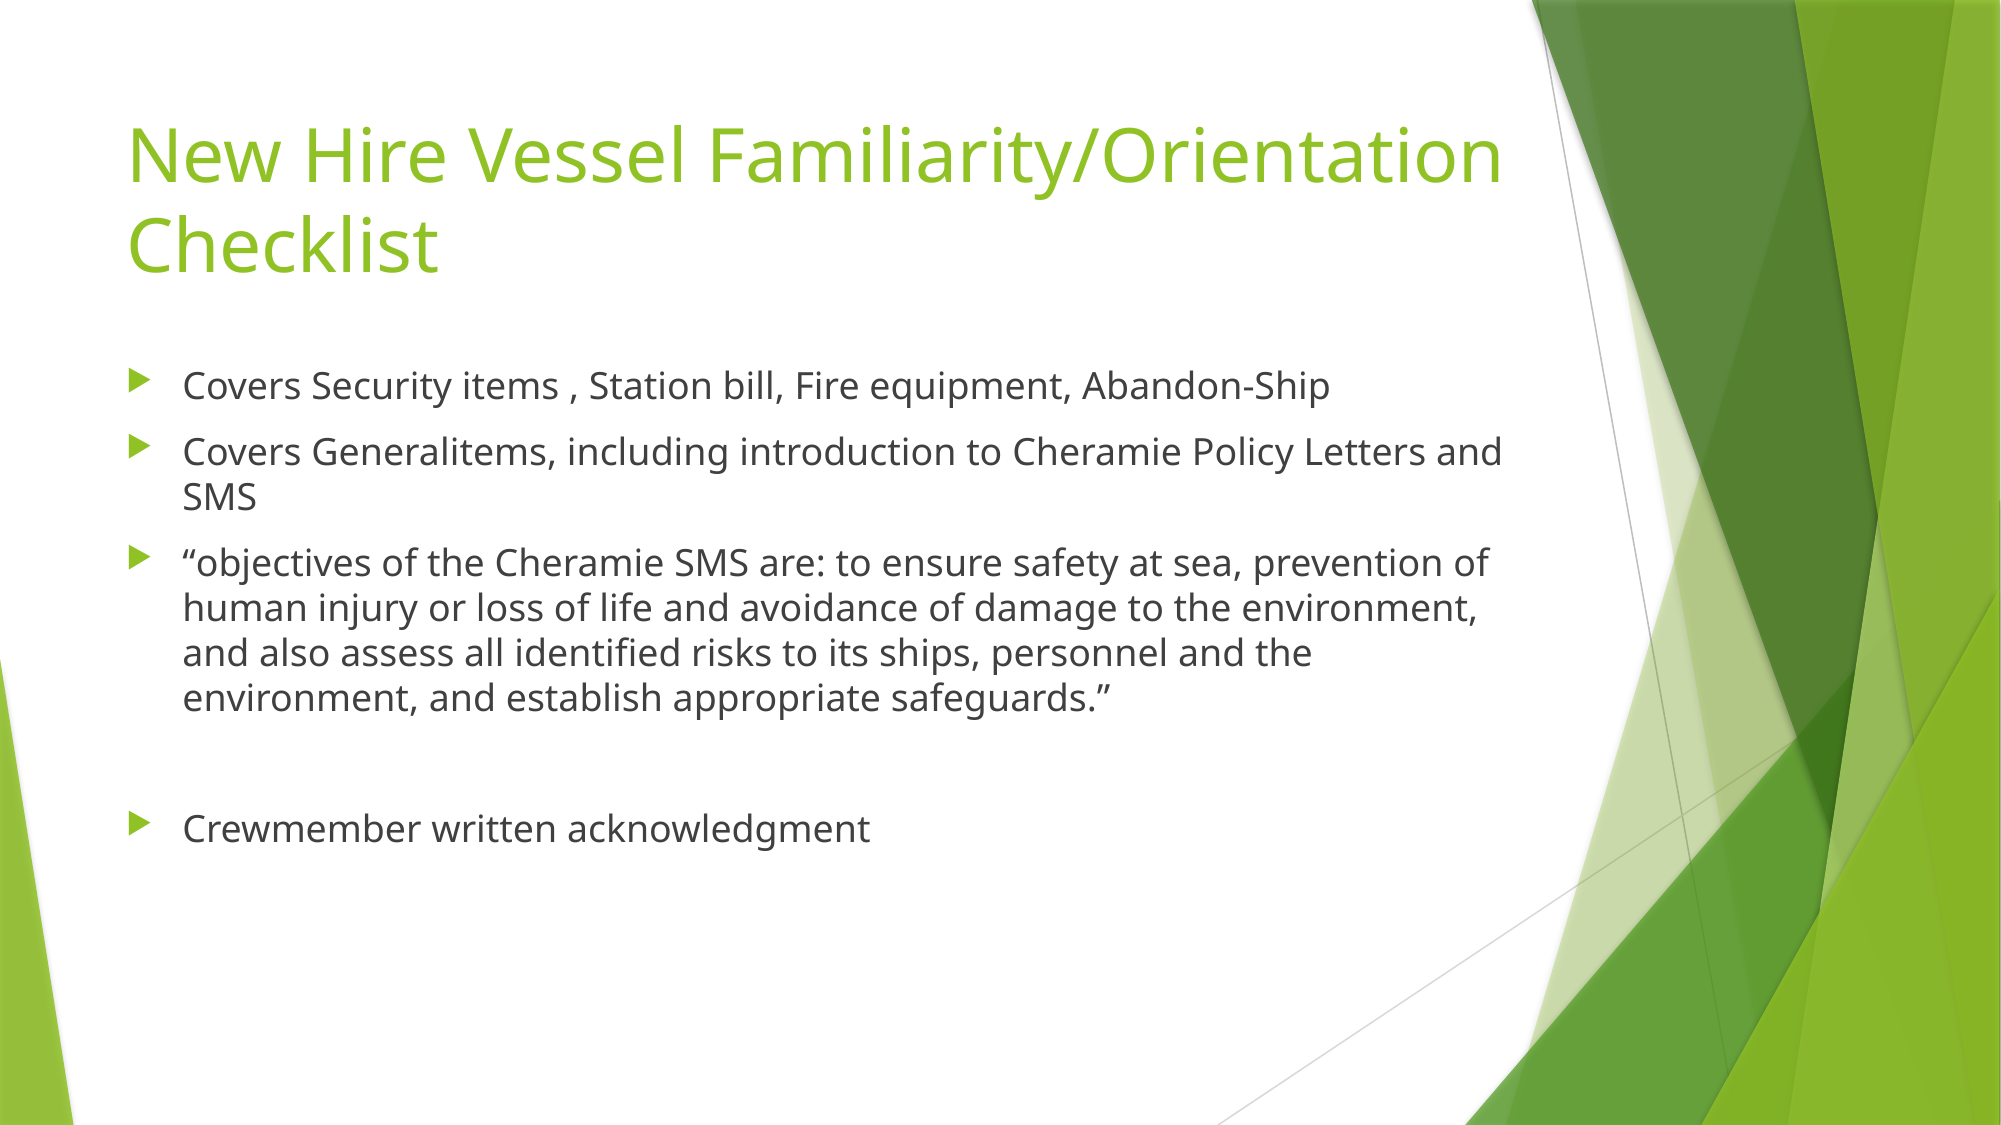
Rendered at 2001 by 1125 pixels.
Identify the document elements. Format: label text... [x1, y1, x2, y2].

list Covers Security items , Station bill, Fire equipment, Abandon-Ship Covers Generalitems, including introduction to Cheramie Policy Letters and SMS “objectives of the Cheramie SMS are: to ensure safety at sea, prevention of human injury or loss of life and avoidance of damage to the environment, and also assess all identified risks to its ships, personnel and the environment, and establish appropriate safeguards.” Crewmember written acknowledgment [111, 354, 1522, 992]
title New Hire Vessel Familiarity/Orientation Checklist [111, 99, 1522, 317]
